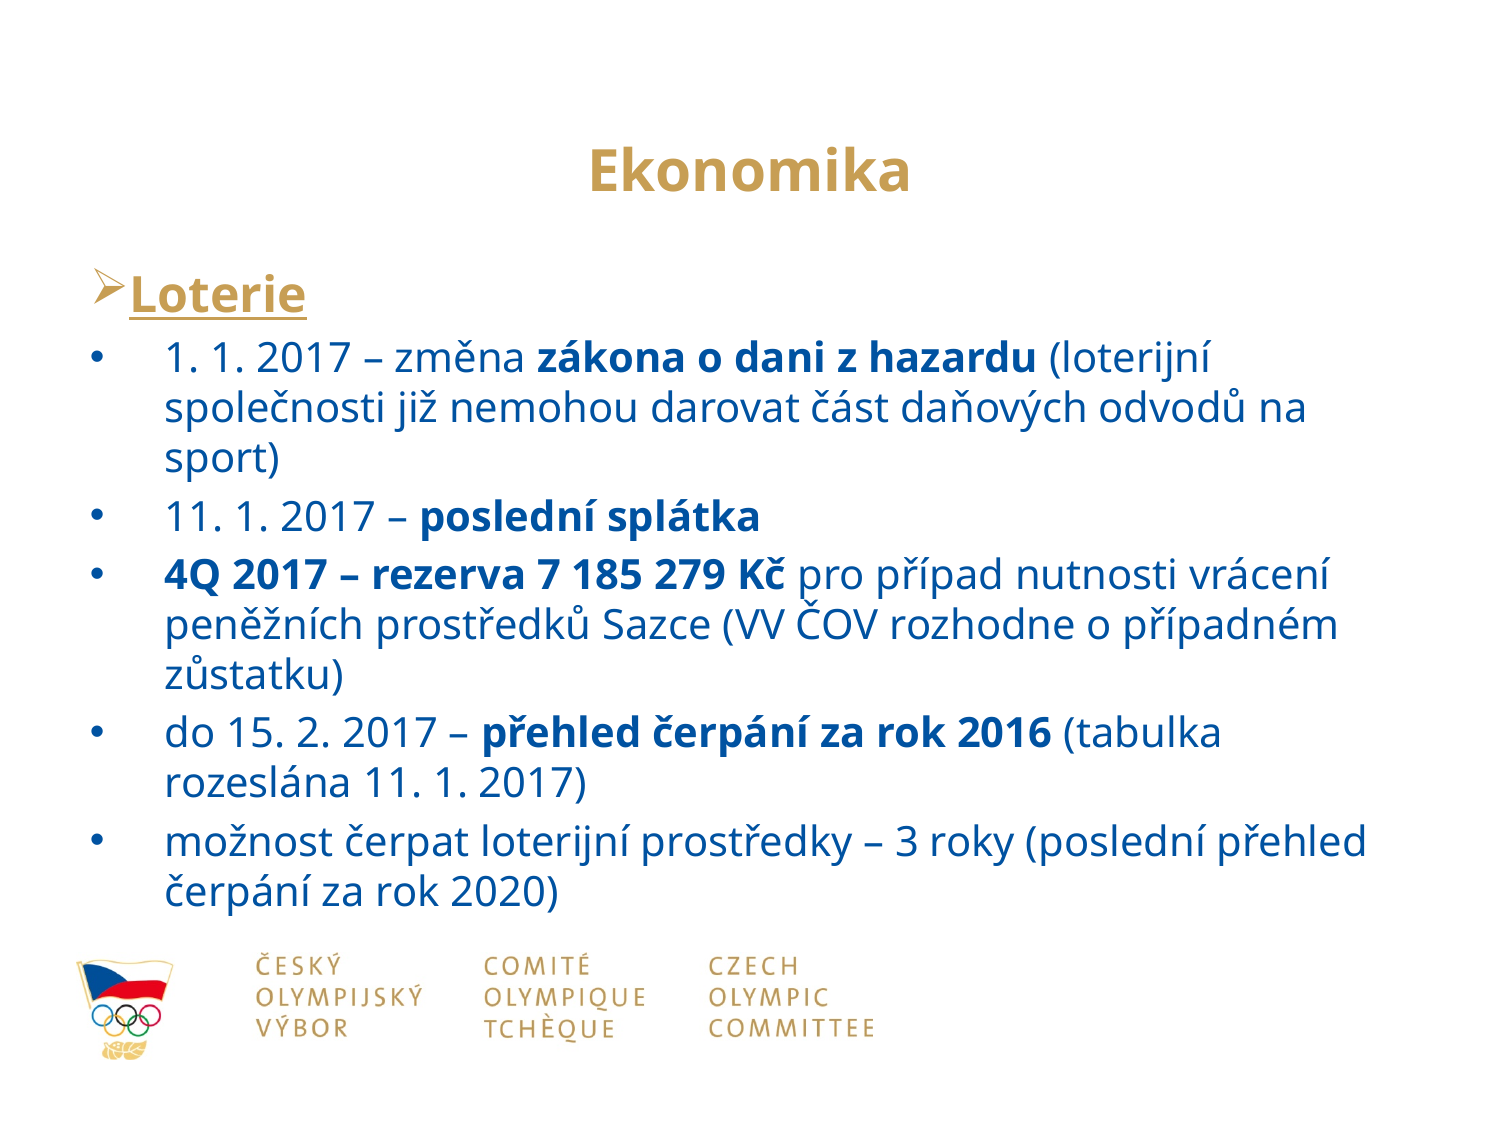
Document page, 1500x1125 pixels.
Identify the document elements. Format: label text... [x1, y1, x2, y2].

title Ekonomika [75, 125, 1425, 255]
list Loterie 1. 1. 2017 – změna zákona o dani z hazardu (loterijní společnosti již nemohou darovat část daňových odvodů na sport) 11. 1. 2017 – poslední splátka 4Q 2017 – rezerva 7 185 279 Kč pro případ nutnosti vrácení peněžních prostředků Sazce (VV ČOV rozhodne o případném zůstatku) do 15. 2. 2017 – přehled čerpání za rok 2016 (tabulka rozeslána 11. 1. 2017) možnost čerpat loterijní prostředky – 3 roky (poslední přehled čerpání za rok 2020) [75, 255, 1425, 929]
picture [76, 952, 873, 1060]
